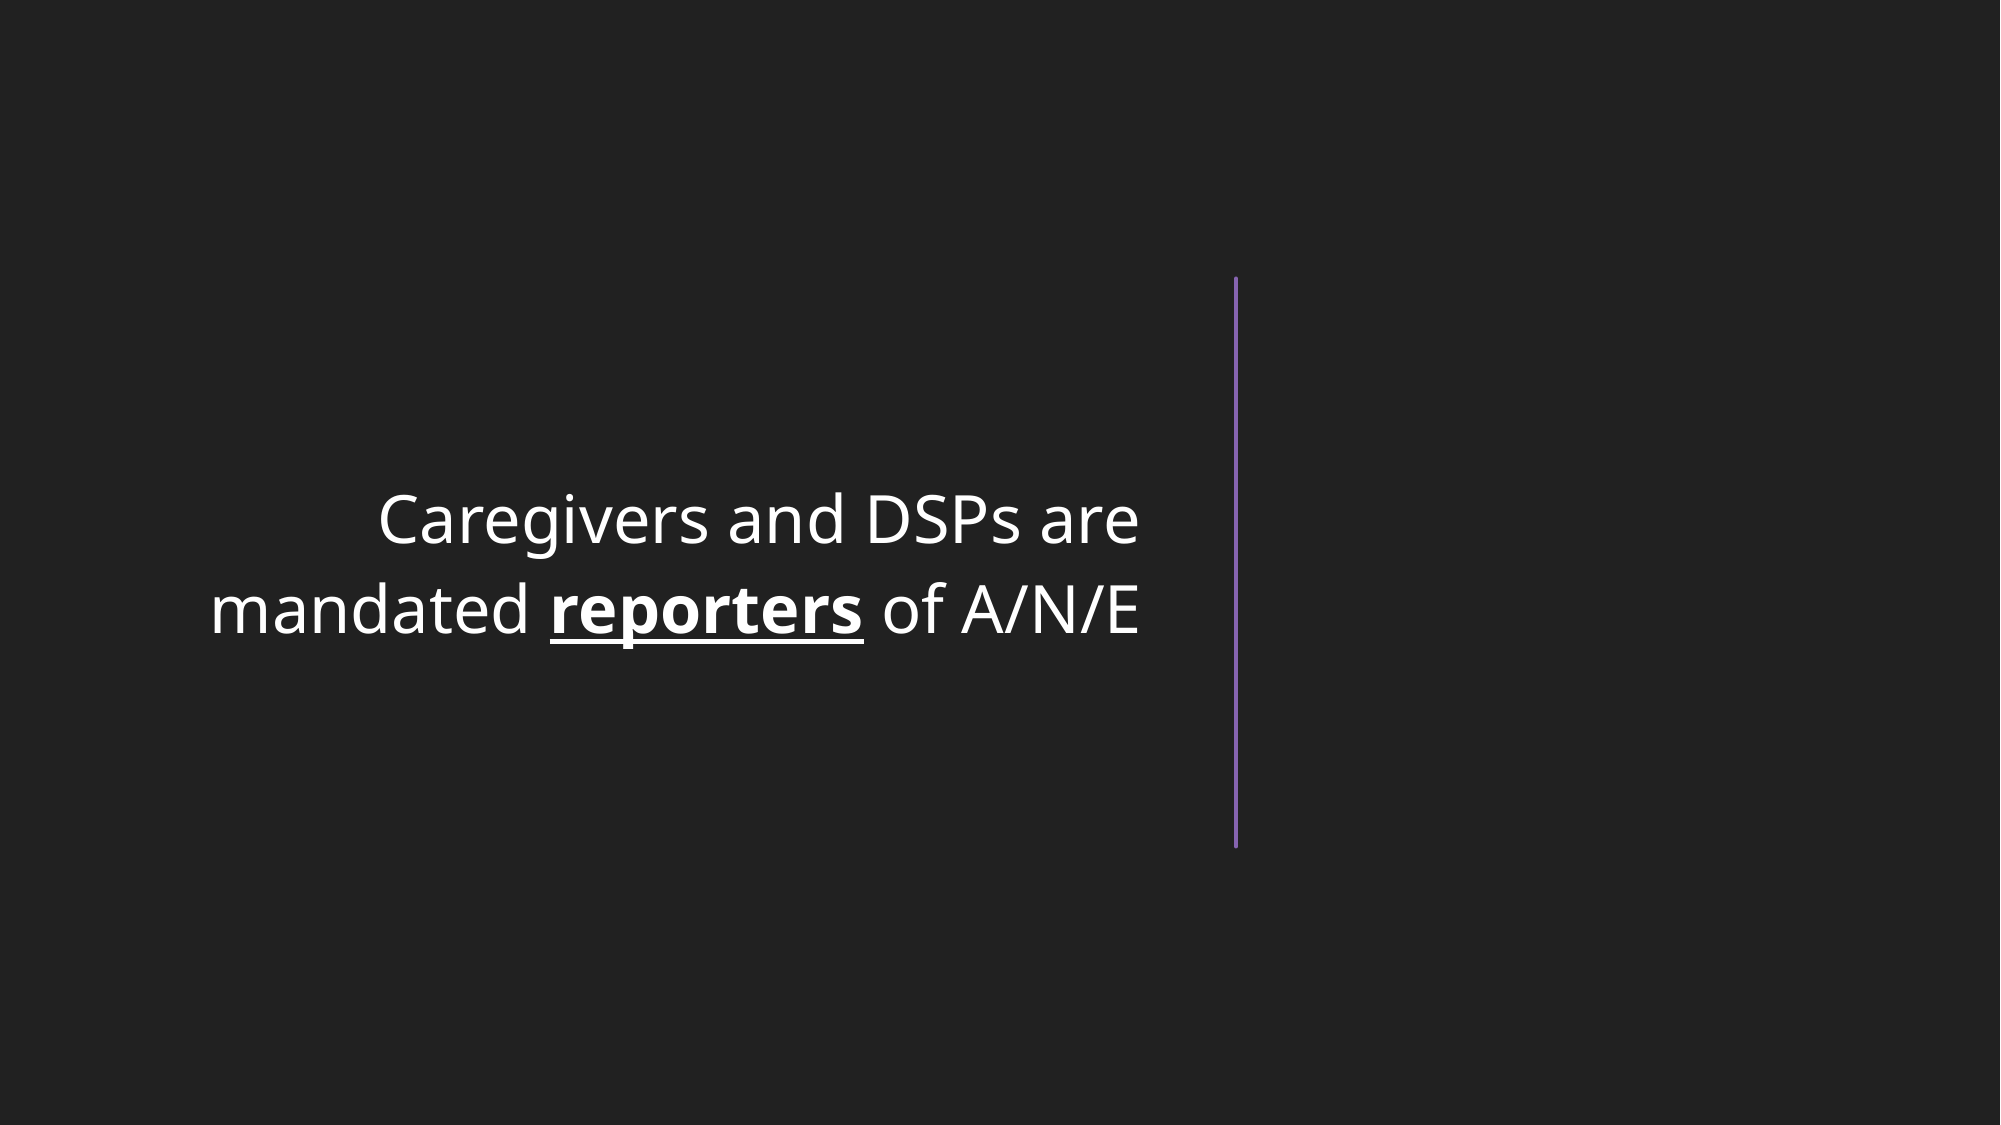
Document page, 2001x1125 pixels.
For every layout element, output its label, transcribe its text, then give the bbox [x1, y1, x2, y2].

text_box Caregivers and DSPs are mandated reporters of A/N/E [158, 203, 1157, 922]
text_box [0, 0, 2000, 1125]
